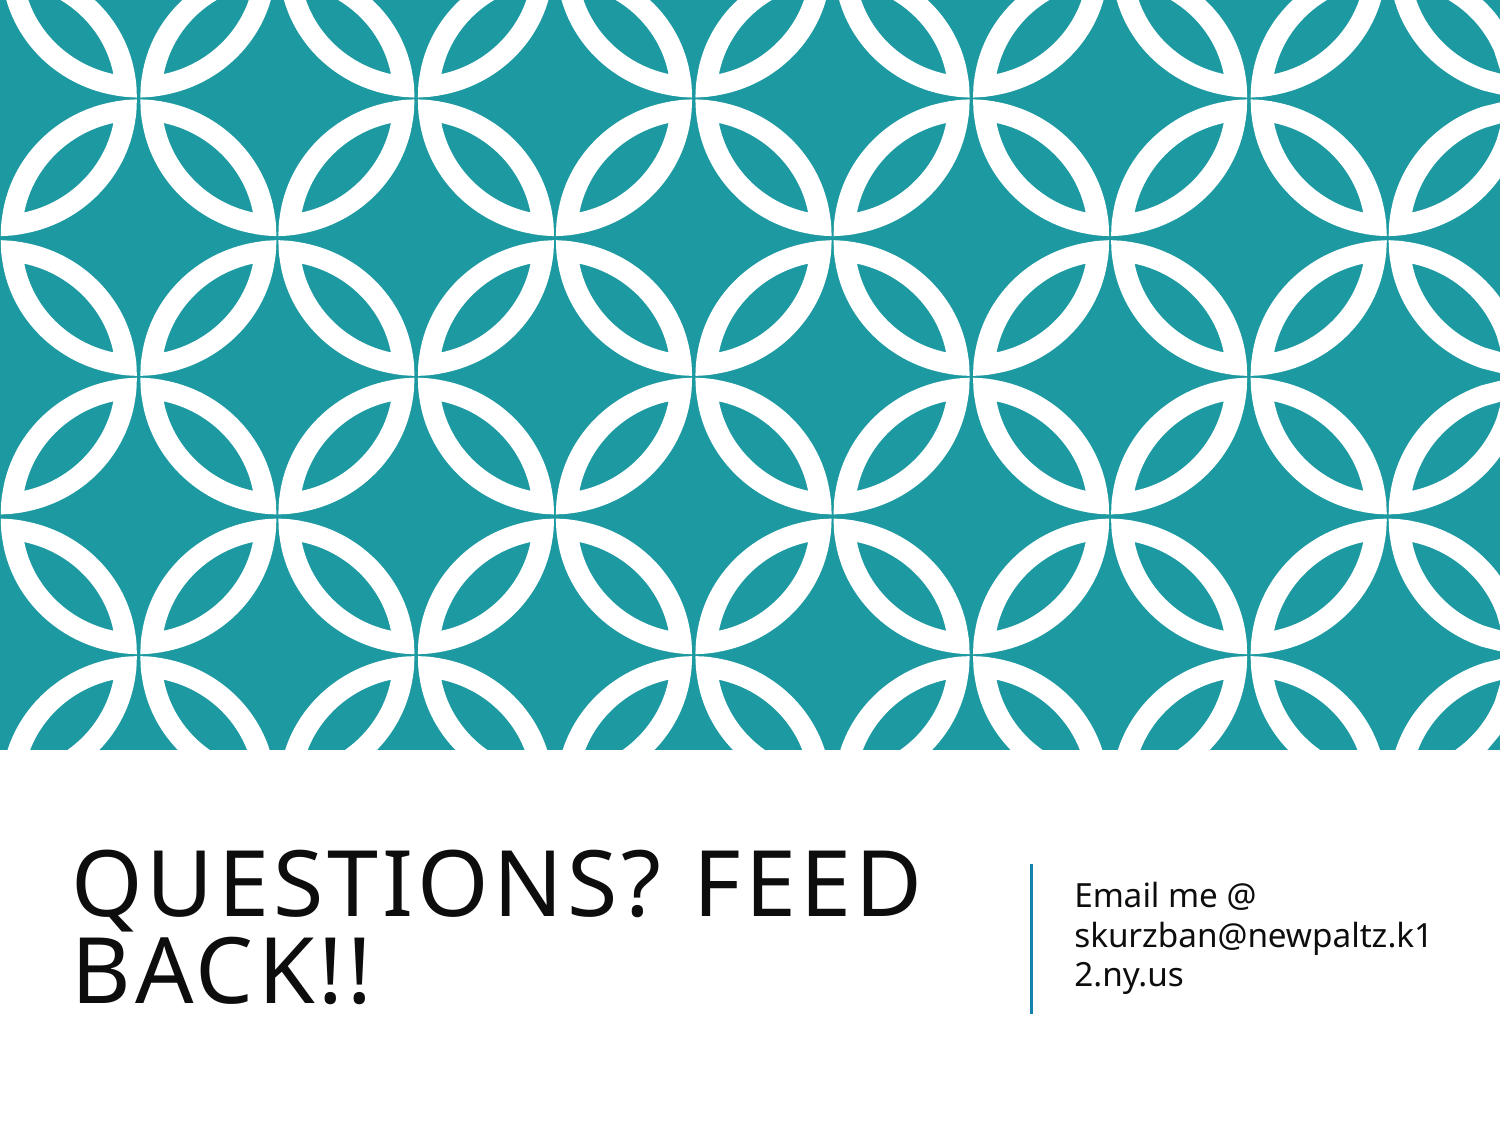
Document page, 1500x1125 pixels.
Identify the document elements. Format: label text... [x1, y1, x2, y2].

list Email me @ skurzban@newpaltz.k12.ny.us [1059, 813, 1454, 1054]
title Questions? Feed back!! [56, 813, 1013, 1054]
